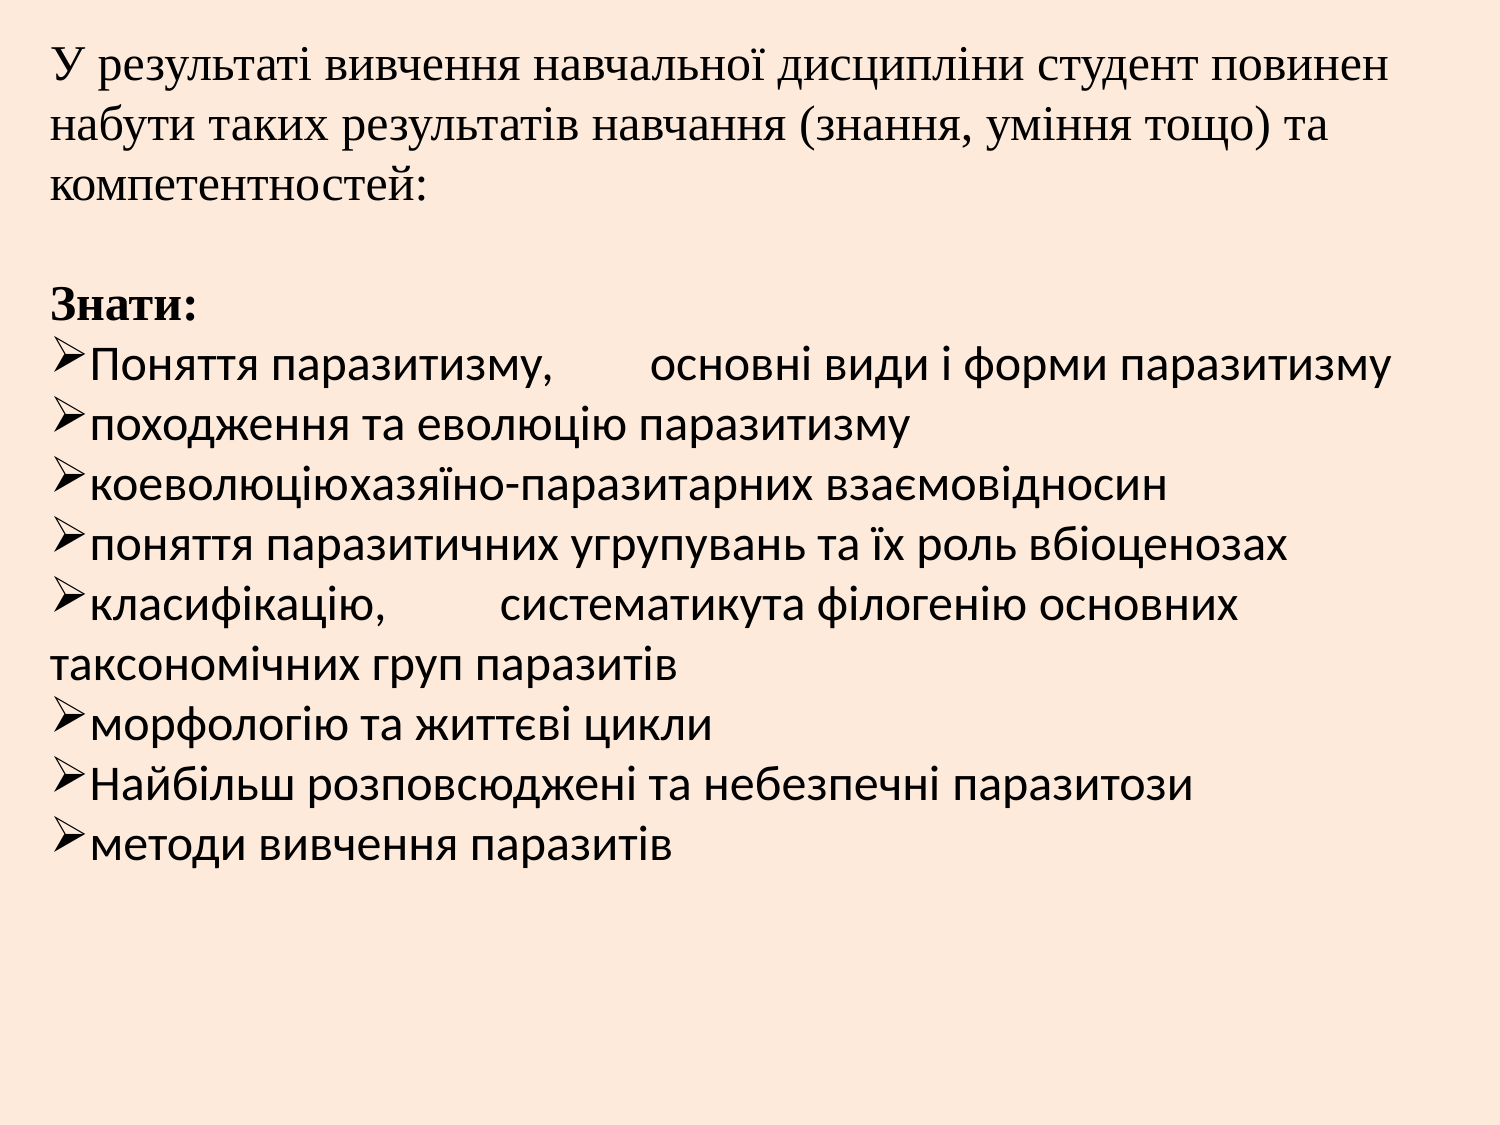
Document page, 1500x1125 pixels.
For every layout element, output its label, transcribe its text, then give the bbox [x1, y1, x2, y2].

text_box У результаті вивчення навчальної дисципліни студент повинен набути таких результатів навчання (знання, уміння тощо) та компетентностей: Знати: Поняття паразитизму, основні види і форми паразитизму походження та еволюцію паразитизму коеволюцію хазяїно-паразитарних взаємовідносин поняття паразитичних угрупувань та їх роль вбіоценозах класифікацію, систематикута філогенію основних таксономічних груп паразитів морфологію та життєві цикли Найбільш розповсюджені та небезпечні паразитози методи вивчення паразитів [35, 23, 1465, 939]
